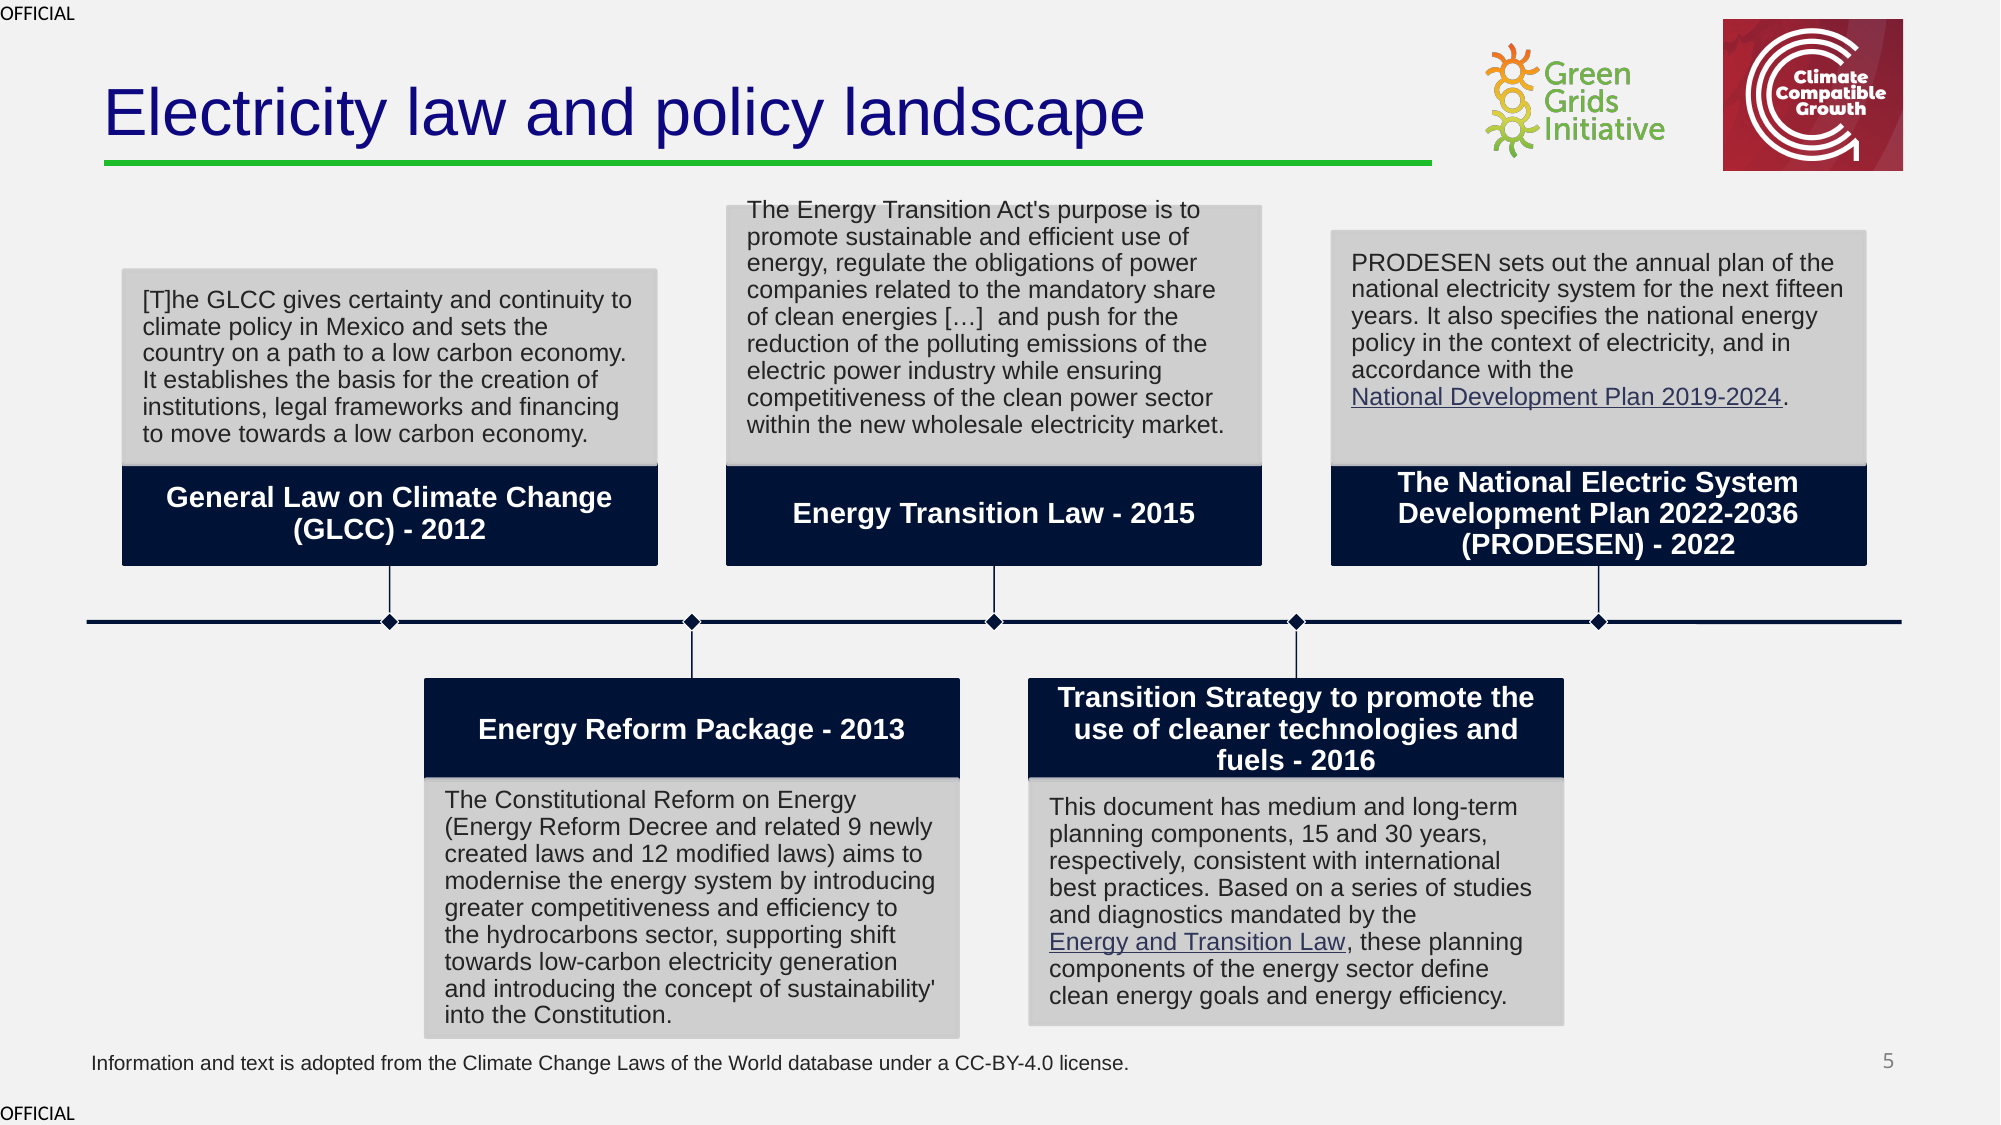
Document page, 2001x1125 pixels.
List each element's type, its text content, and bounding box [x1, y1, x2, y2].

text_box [86, 206, 1902, 1038]
picture [1485, 43, 1666, 162]
text_box Information and text is adopted from the Climate Change Laws of the World database under a CC-BY-4.0 license. [76, 1041, 1757, 1082]
picture [1723, 19, 1904, 171]
title Electricity law and policy landscape [103, 78, 1433, 151]
